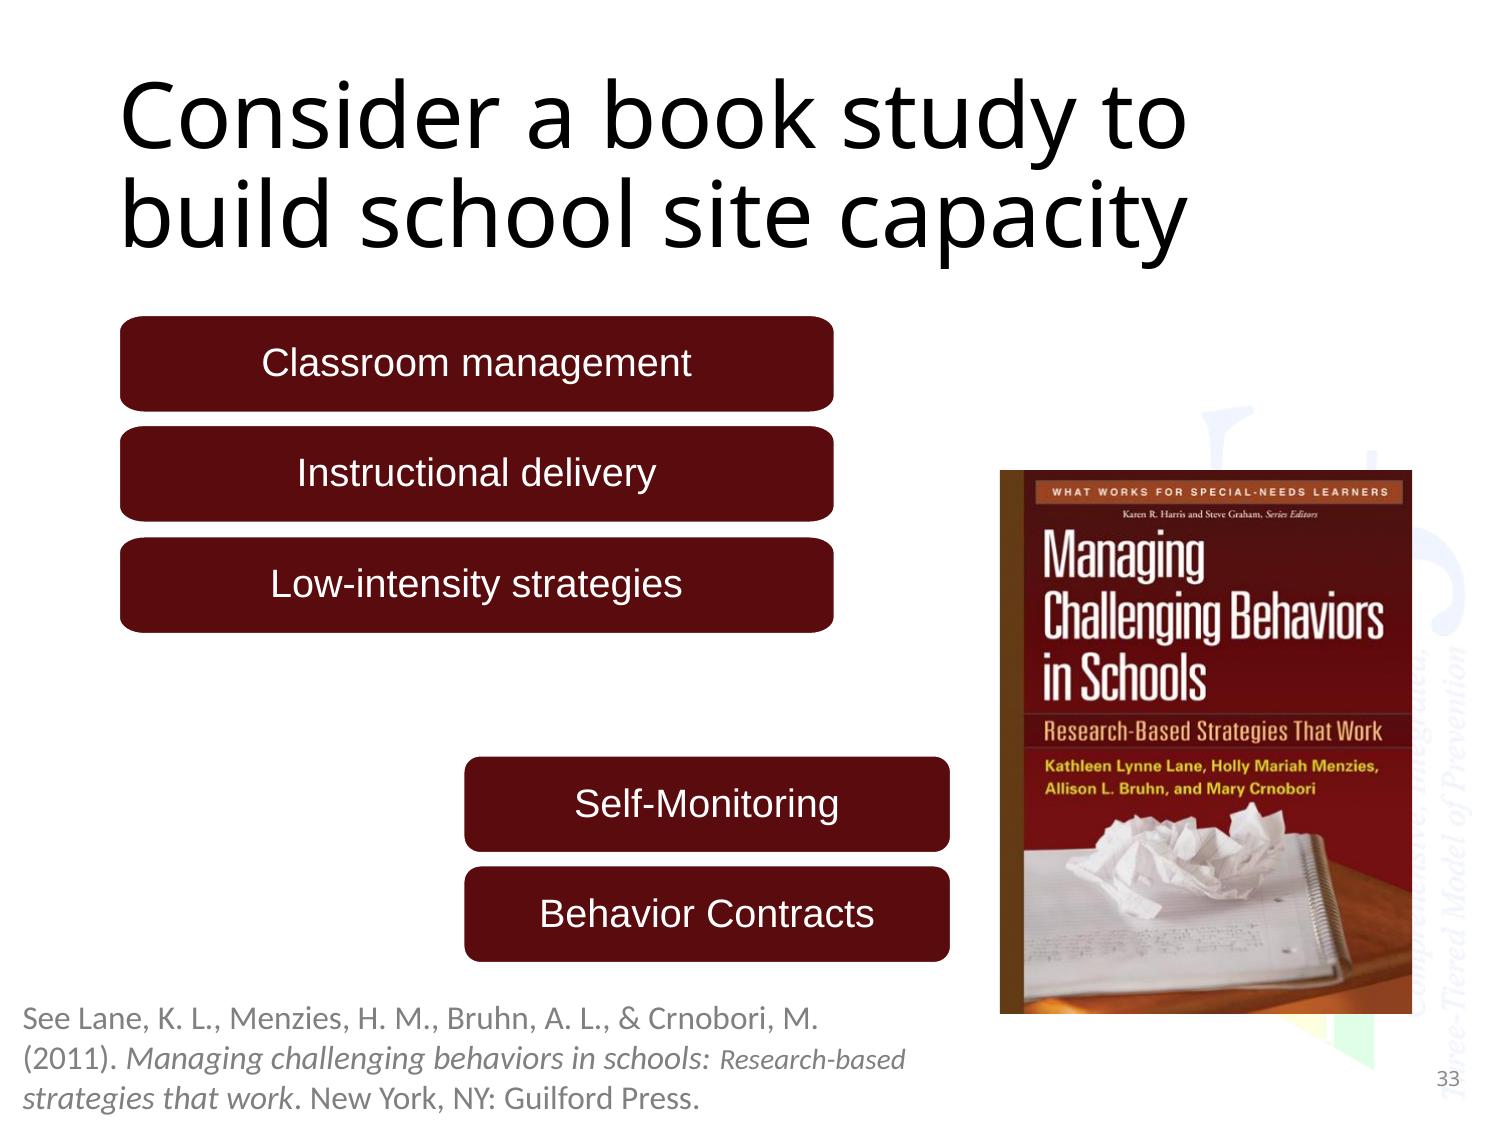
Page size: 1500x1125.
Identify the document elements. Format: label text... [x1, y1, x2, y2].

text_box Classroom management [117, 314, 836, 414]
text_box Self-Monitoring [462, 754, 952, 855]
text_box See Lane, K. L., Menzies, H. M., Bruhn, A. L., & Crnobori, M. (2011). Managing challenging behaviors in schools: Research-based strategies that work. New York, NY: Guilford Press. [7, 988, 930, 1124]
text_box Instructional delivery [117, 424, 836, 524]
text_box Behavior Contracts [462, 864, 952, 964]
text_box Low-intensity strategies [117, 535, 836, 635]
picture [999, 470, 1413, 1014]
title Consider a book study to build school site capacity [103, 59, 1397, 278]
